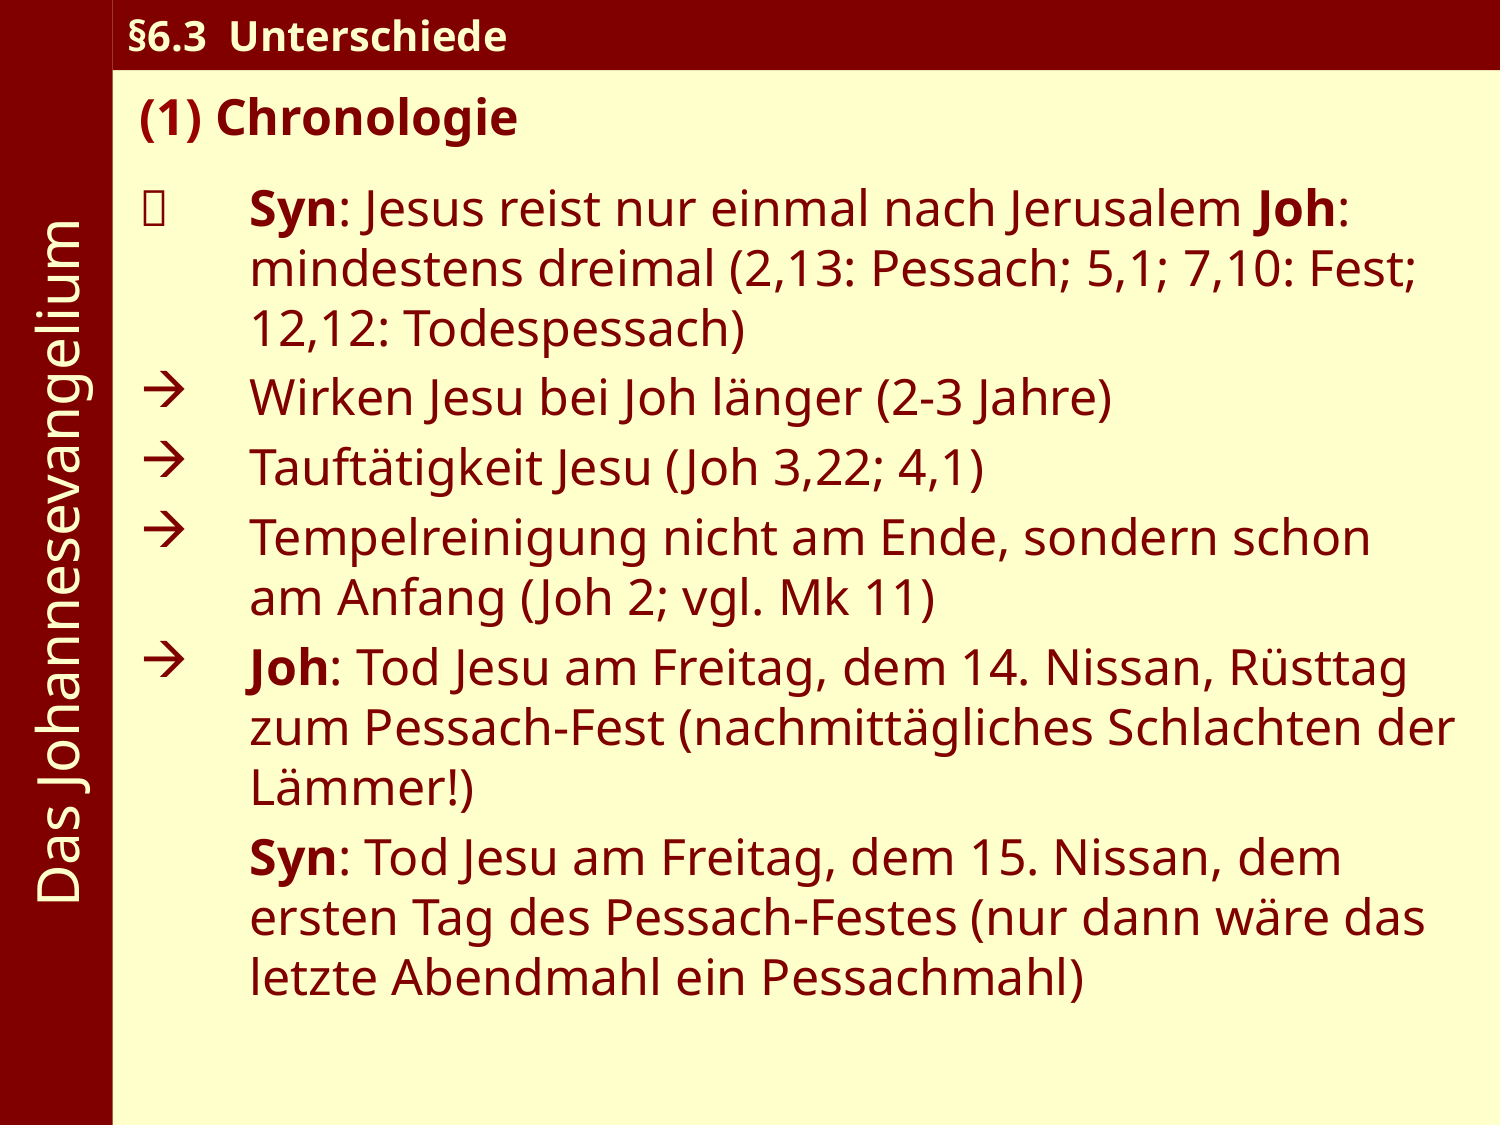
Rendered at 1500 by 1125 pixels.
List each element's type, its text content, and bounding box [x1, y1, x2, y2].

text_box (1) Chronologie  Syn: Jesus reist nur einmal nach Jerusalem Joh: mindestens dreimal (2,13: Pessach; 5,1; 7,10: Fest; 12,12: Todespessach) Wirken Jesu bei Joh länger (2-3 Jahre) Tauftätigkeit Jesu (Joh 3,22; 4,1) Tempelreinigung nicht am Ende, sondern schon am Anfang (Joh 2; vgl. Mk 11) Joh: Tod Jesu am Freitag, dem 14. Nissan, Rüsttag zum Pessach-Fest (nachmittägliches Schlachten der Lämmer!) Syn: Tod Jesu am Freitag, dem 15. Nissan, dem ersten Tag des Pessach-Festes (nur dann wäre das letzte Abendmahl ein Pessachmahl) [124, 78, 1475, 1014]
text_box §6.3 Unterschiede [113, 0, 1500, 71]
text_box Das Johannesevangelium [0, 0, 113, 1125]
